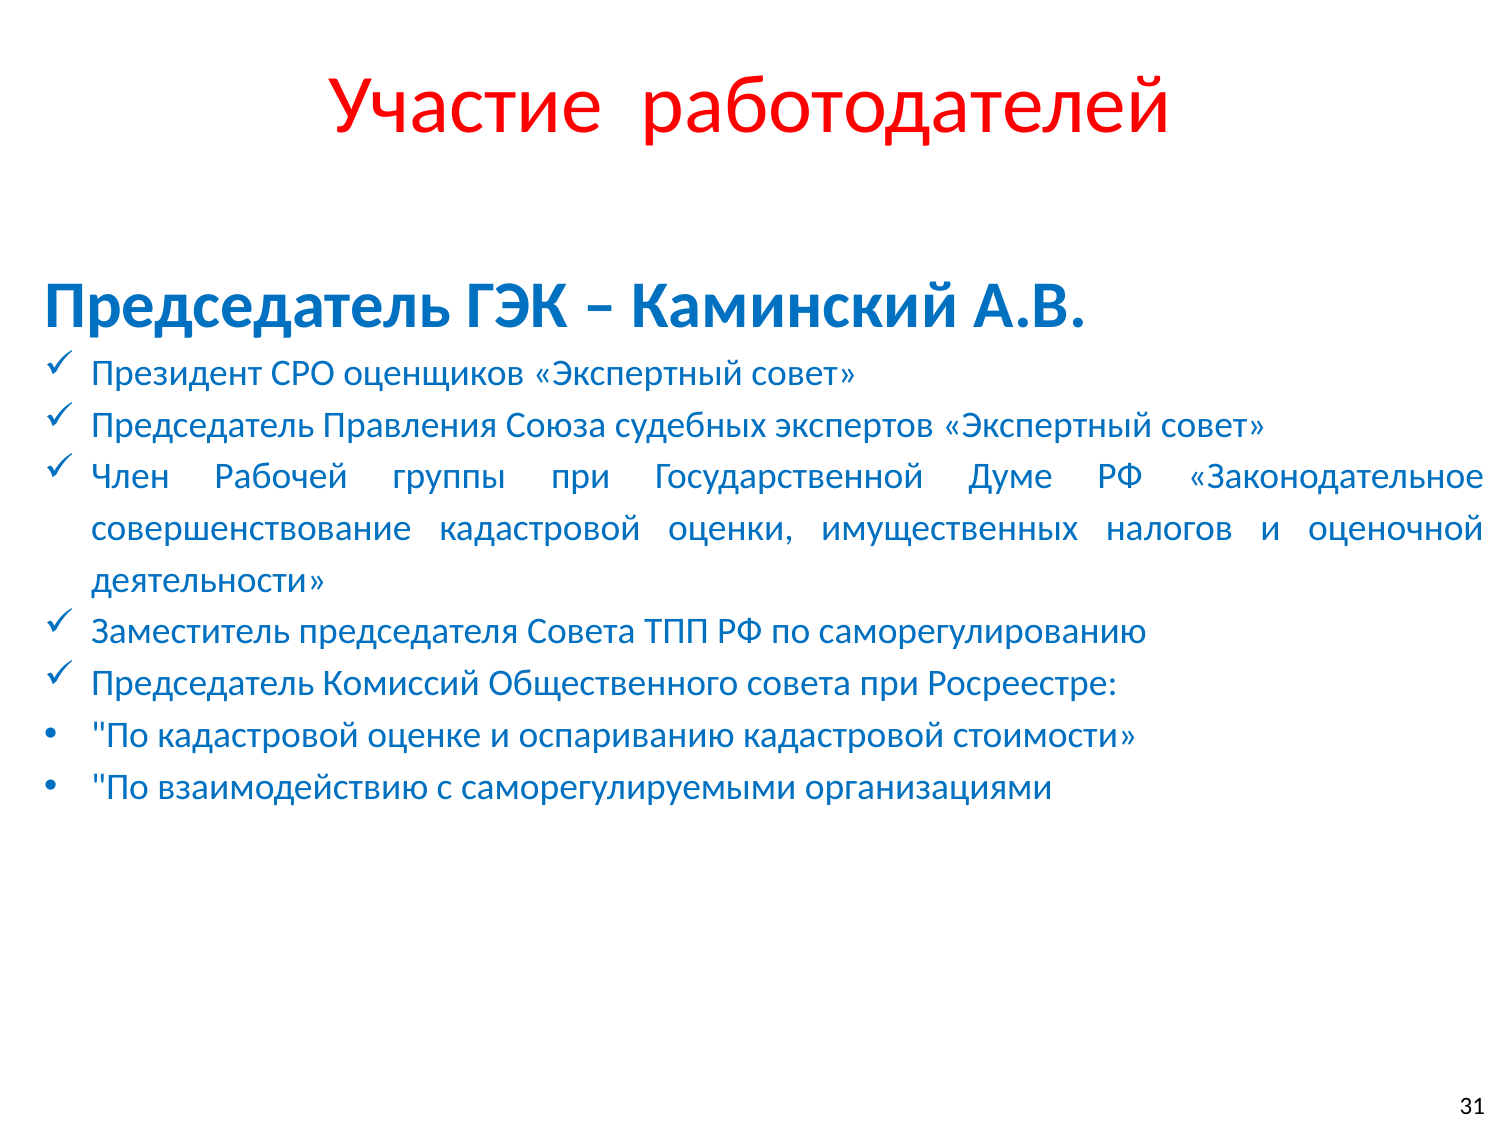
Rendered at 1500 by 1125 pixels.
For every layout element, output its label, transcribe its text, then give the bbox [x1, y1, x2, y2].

title Участие работодателей [0, 2, 1500, 195]
slide_number 31 [1434, 1081, 1500, 1125]
text_box Председатель ГЭК – Каминский А.В. Президент СРО оценщиков «Экспертный совет» Председатель Правления Союза судебных экспертов «Экспертный совет» Член Рабочей группы при Государственной Думе РФ «Законодательное совершенствование кадастровой оценки, имущественных налогов и оценочной деятельности» Заместитель председателя Совета ТПП РФ по саморегулированию Председатель Комиссий Общественного совета при Росреестре: "По кадастровой оценке и оспариванию кадастровой стоимости» "По взаимодействию с саморегулируемыми организациями [29, 241, 1500, 883]
